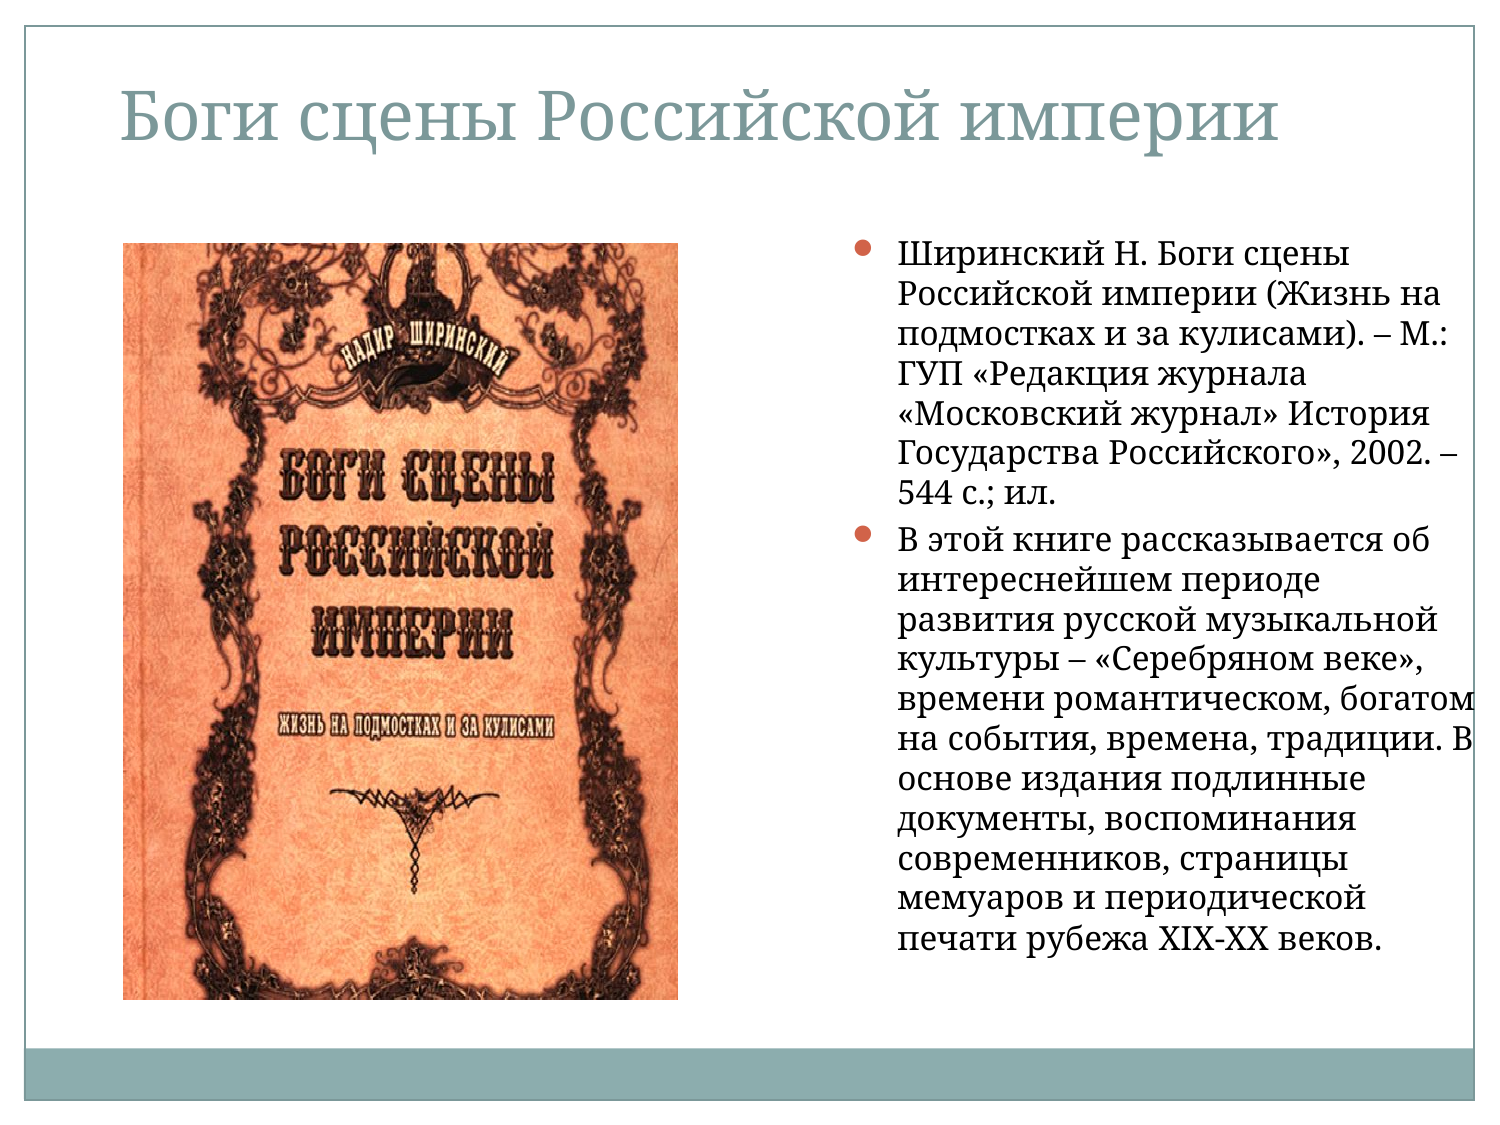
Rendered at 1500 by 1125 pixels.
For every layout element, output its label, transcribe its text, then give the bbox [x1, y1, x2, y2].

title Боги сцены Российской империи [0, 37, 1400, 162]
picture [123, 243, 678, 1000]
list Ширинский Н. Боги сцены Российской империи (Жизнь на подмостках и за кулисами). – М.: ГУП «Редакция журнала «Московский журнал» История Государства Российского», 2002. – 544 с.; ил. В этой книге рассказывается об интереснейшем периоде развития русской музыкальной культуры – «Серебряном веке», времени романтическом, богатом на события, времена, традиции. В основе издания подлинные документы, воспоминания современников, страницы мемуаров и периодической печати рубежа XIX-XX веков. [837, 224, 1500, 993]
